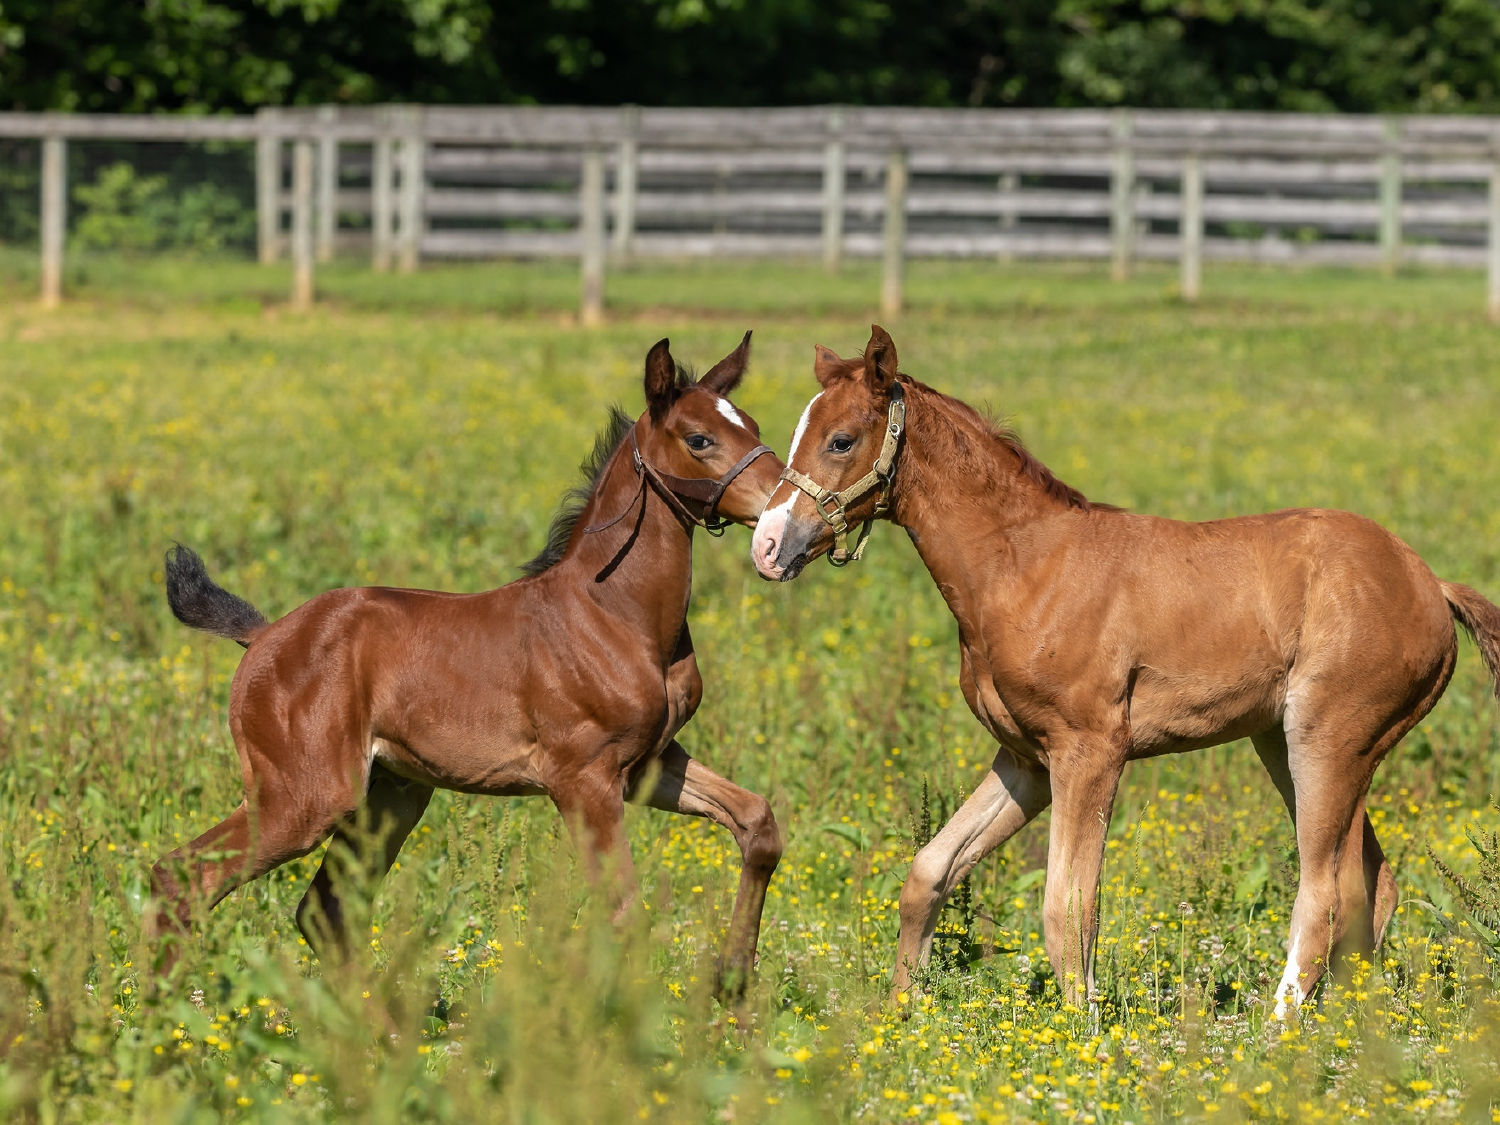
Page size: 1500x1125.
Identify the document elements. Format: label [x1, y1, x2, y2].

list [0, 0, 1500, 1125]
